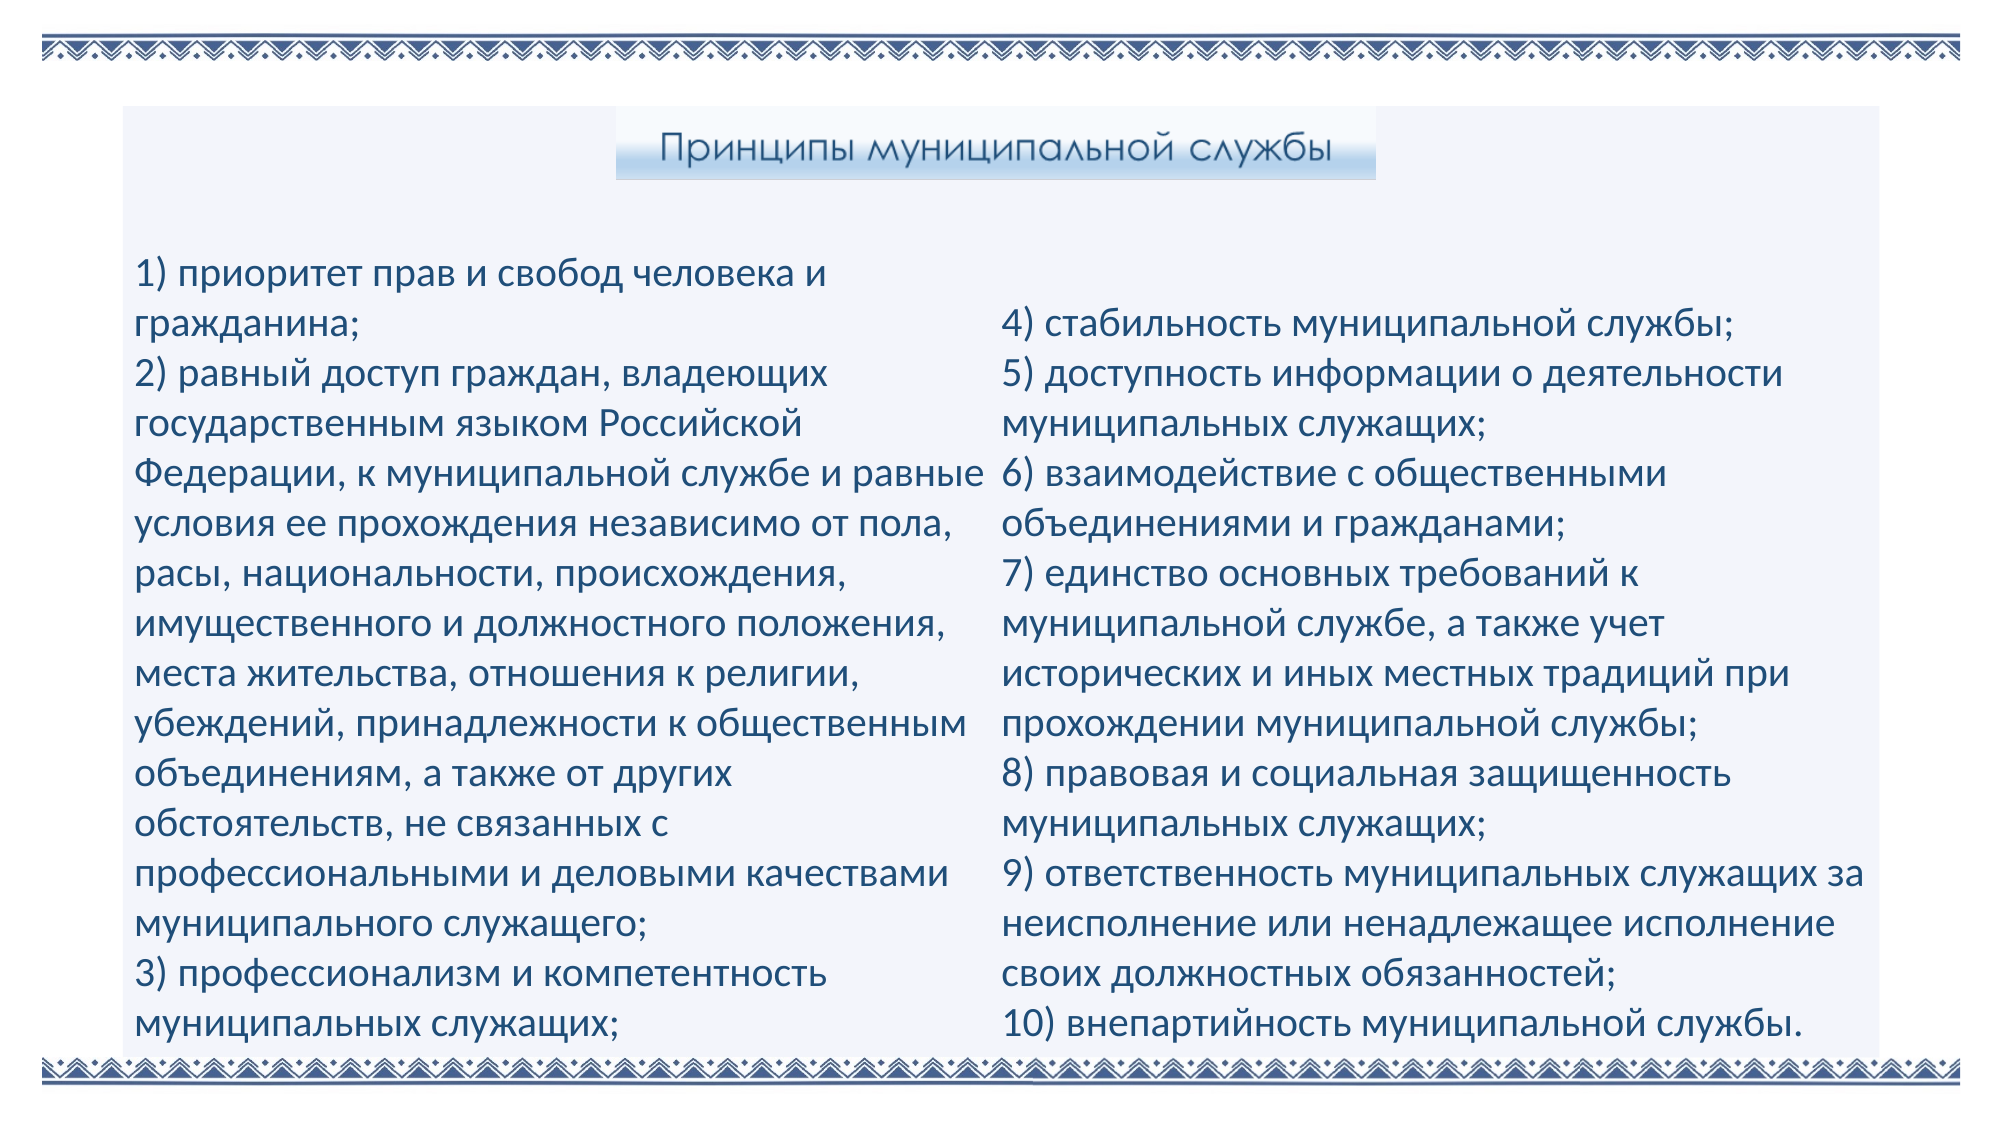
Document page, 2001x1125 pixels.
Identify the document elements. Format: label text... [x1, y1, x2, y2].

picture [616, 106, 1376, 192]
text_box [42, 24, 1961, 62]
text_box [42, 1056, 1961, 1094]
text_box 1) приоритет прав и свобод человека и гражданина; 2) равный доступ граждан, владеющих государственным языком Российской Федерации, к муниципальной службе и равные условия ее прохождения независимо от пола, расы, национальности, происхождения, имущественного и должностного положения, места жительства, отношения к религии, убеждений, принадлежности к общественным объединениям, а также от других обстоятельств, не связанных с профессиональными и деловыми качествами муниципального служащего; 3) профессионализм и компетентность муниципальных служащих; 4) стабильность муниципальной службы; 5) доступность информации о деятельности муниципальных служащих; 6) взаимодействие с общественными объединениями и гражданами; 7) единство основных требований к муниципальной службе, а также учет исторических и иных местных традиций при прохождении муниципальной службы; 8) правовая и социальная защищенность муниципальных служащих; 9) ответственность муниципальных служащих за неисполнение или ненадлежащее исполнение своих должностных обязанностей; 10) внепартийность муниципальной службы. [122, 105, 1880, 1056]
